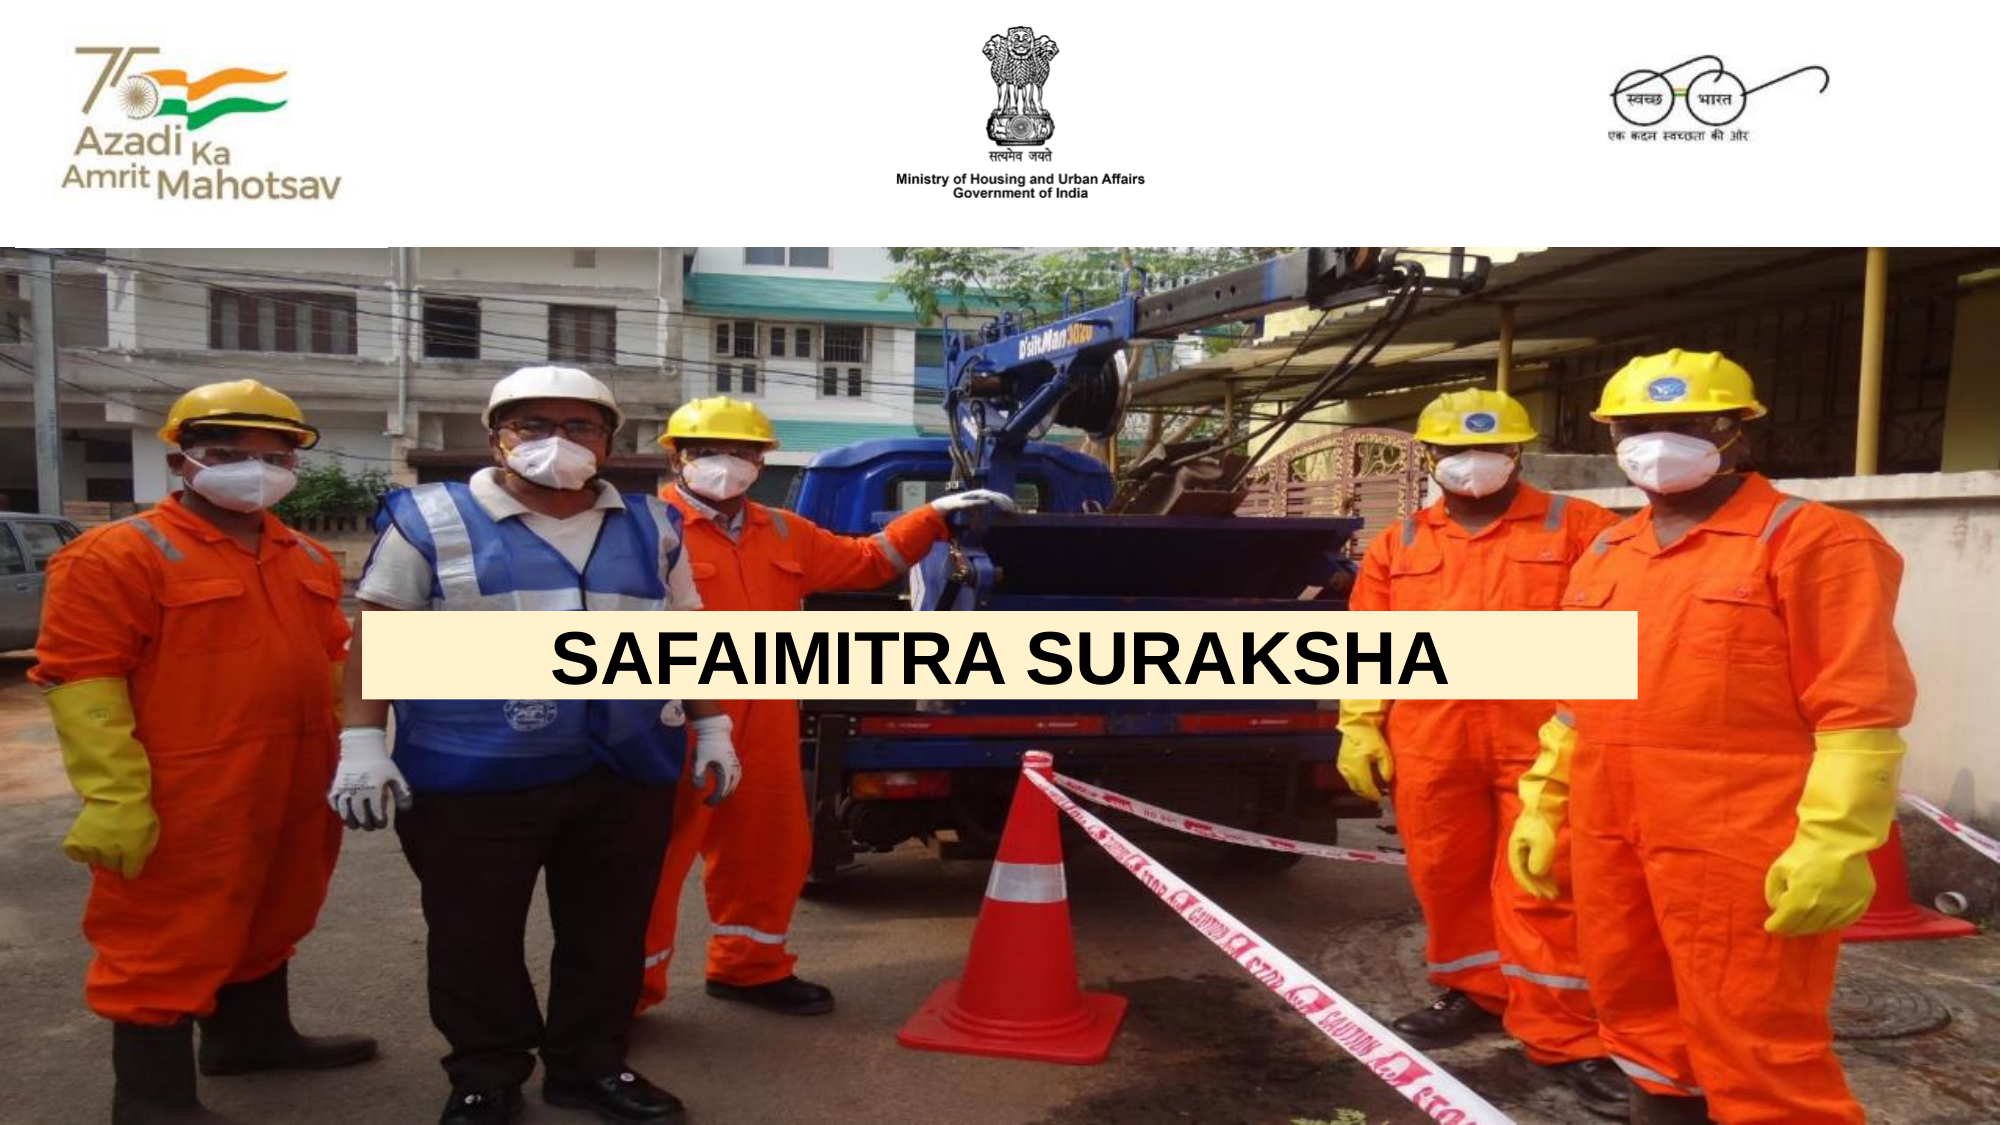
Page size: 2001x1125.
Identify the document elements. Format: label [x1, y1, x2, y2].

text_box [1607, 54, 1831, 144]
text_box [888, 26, 1153, 207]
picture [0, 0, 2000, 1125]
